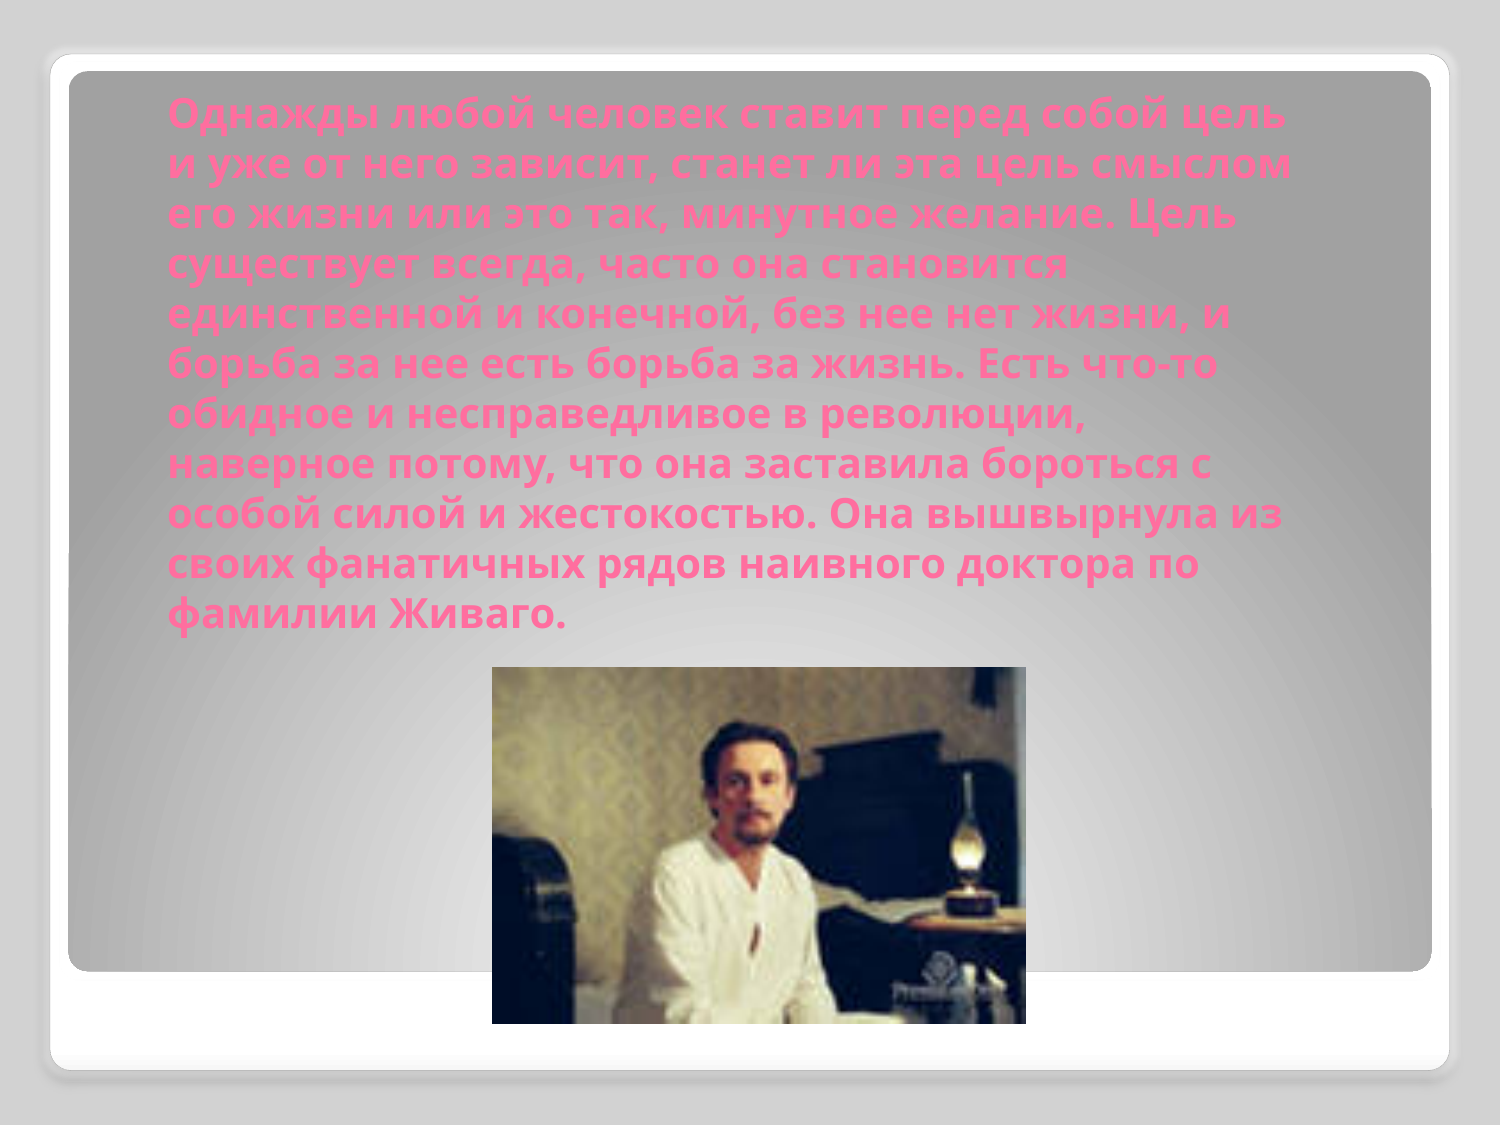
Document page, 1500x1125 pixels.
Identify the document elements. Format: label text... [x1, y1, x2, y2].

title Однажды любой человек ставит перед собой цель и уже от него зависит, станет ли эта цель смыслом его жизни или это так, минутное желание. Цель существует всегда, часто она становится единственной и конечной, без нее нет жизни, и борьба за нее есть борьба за жизнь. Есть что-то обидное и несправедливое в революции, наверное потому, что она заставила бороться с особой силой и жестокостью. Она вышвырнула из своих фанатичных рядов наивного доктора по фамилии Живаго. [152, 117, 1320, 645]
picture [491, 667, 1026, 1024]
